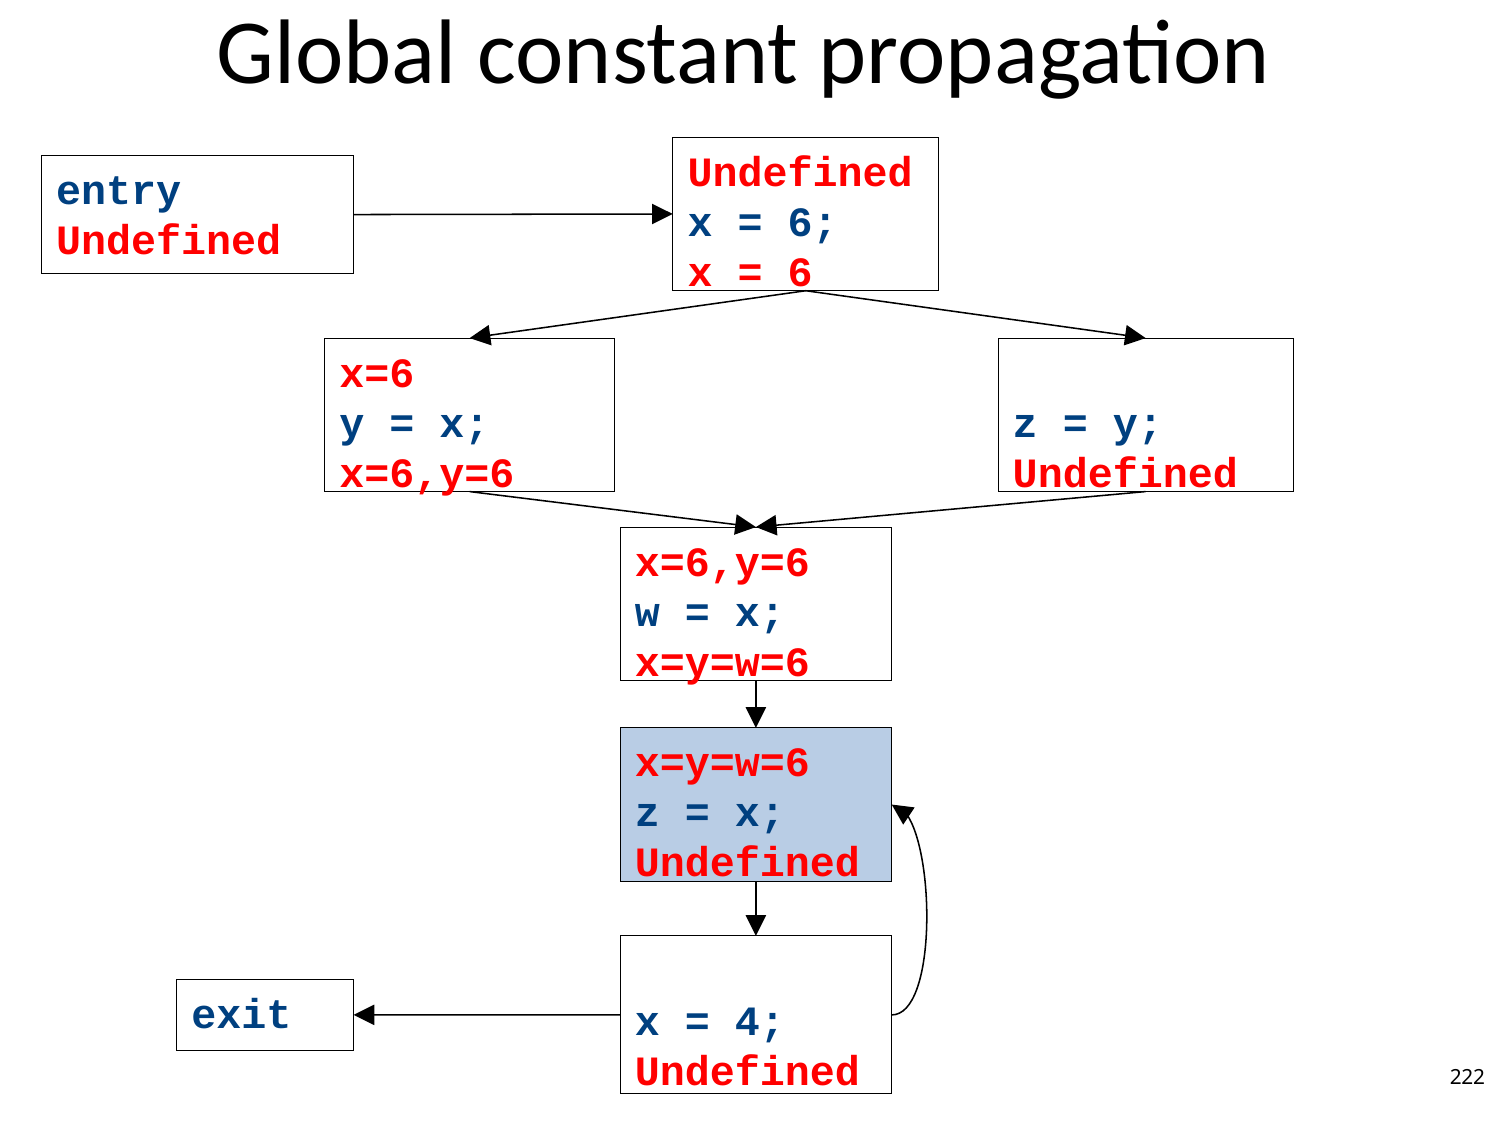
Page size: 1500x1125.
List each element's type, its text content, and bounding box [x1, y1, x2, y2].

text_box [805, 290, 1146, 339]
text_box exit [176, 979, 354, 1051]
text_box x=6 y = x; x=6,y=6 [324, 338, 615, 492]
text_box entry Undefined [41, 155, 354, 274]
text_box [891, 804, 895, 1016]
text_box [469, 290, 805, 339]
slide_number 222 [1187, 1055, 1500, 1102]
text_box x = 4; Undefined [620, 935, 892, 1094]
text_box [469, 491, 754, 528]
text_box x=6,y=6 w = x; x=y=w=6 [620, 536, 892, 681]
text_box Undefined x = 6; x = 6 [672, 137, 939, 289]
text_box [755, 491, 1146, 528]
title Global constant propagation [106, 0, 1382, 141]
text_box x=y=w=6 z = x; Undefined [620, 727, 892, 882]
text_box z = y; Undefined [998, 338, 1294, 492]
